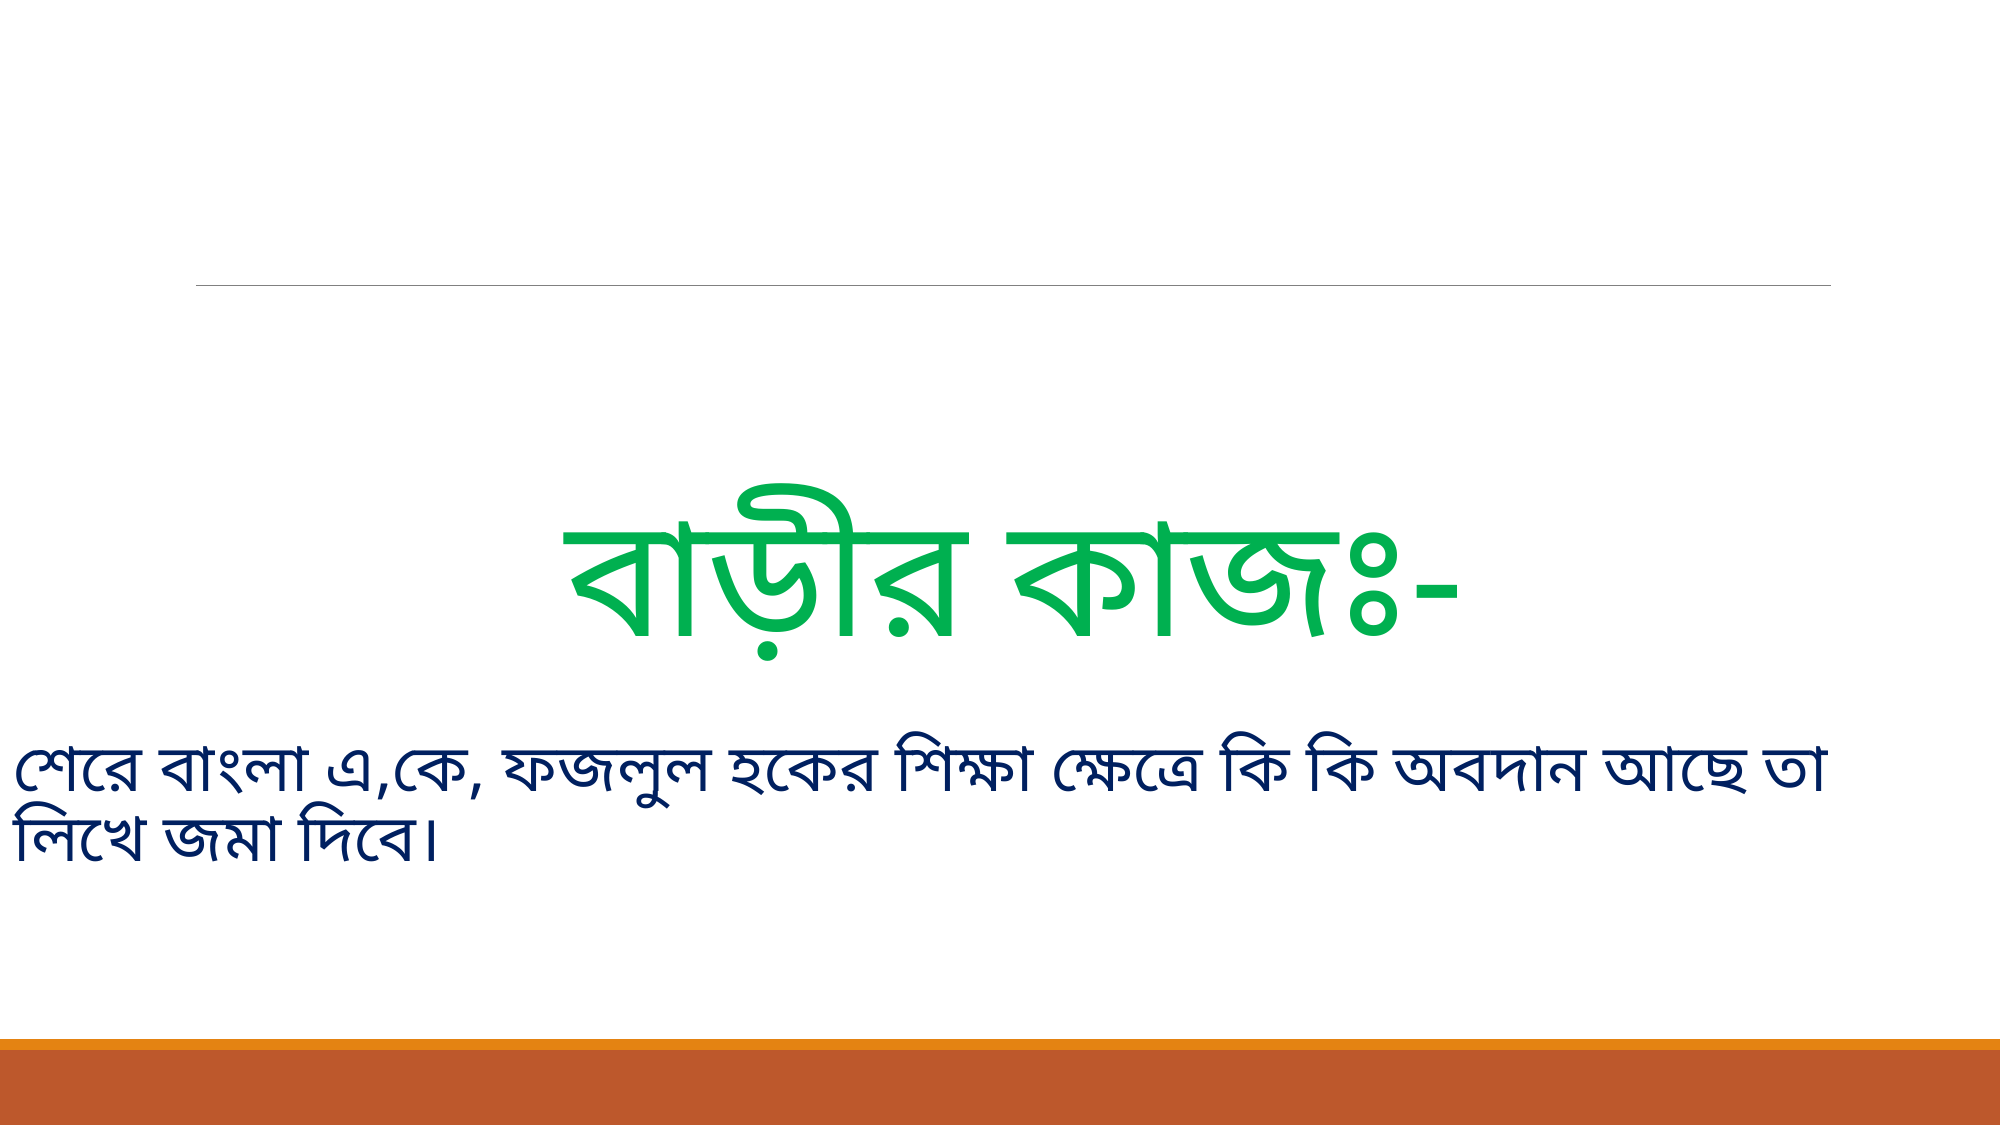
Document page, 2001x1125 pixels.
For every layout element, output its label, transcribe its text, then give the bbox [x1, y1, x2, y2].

title বাড়ীর কাজঃ- [490, 448, 1540, 678]
list শেরে বাংলা এ,কে, ফজলুল হকের শিক্ষা ক্ষেত্রে কি কি অবদান আছে তা লিখে জমা দিবে। [0, 727, 1967, 885]
